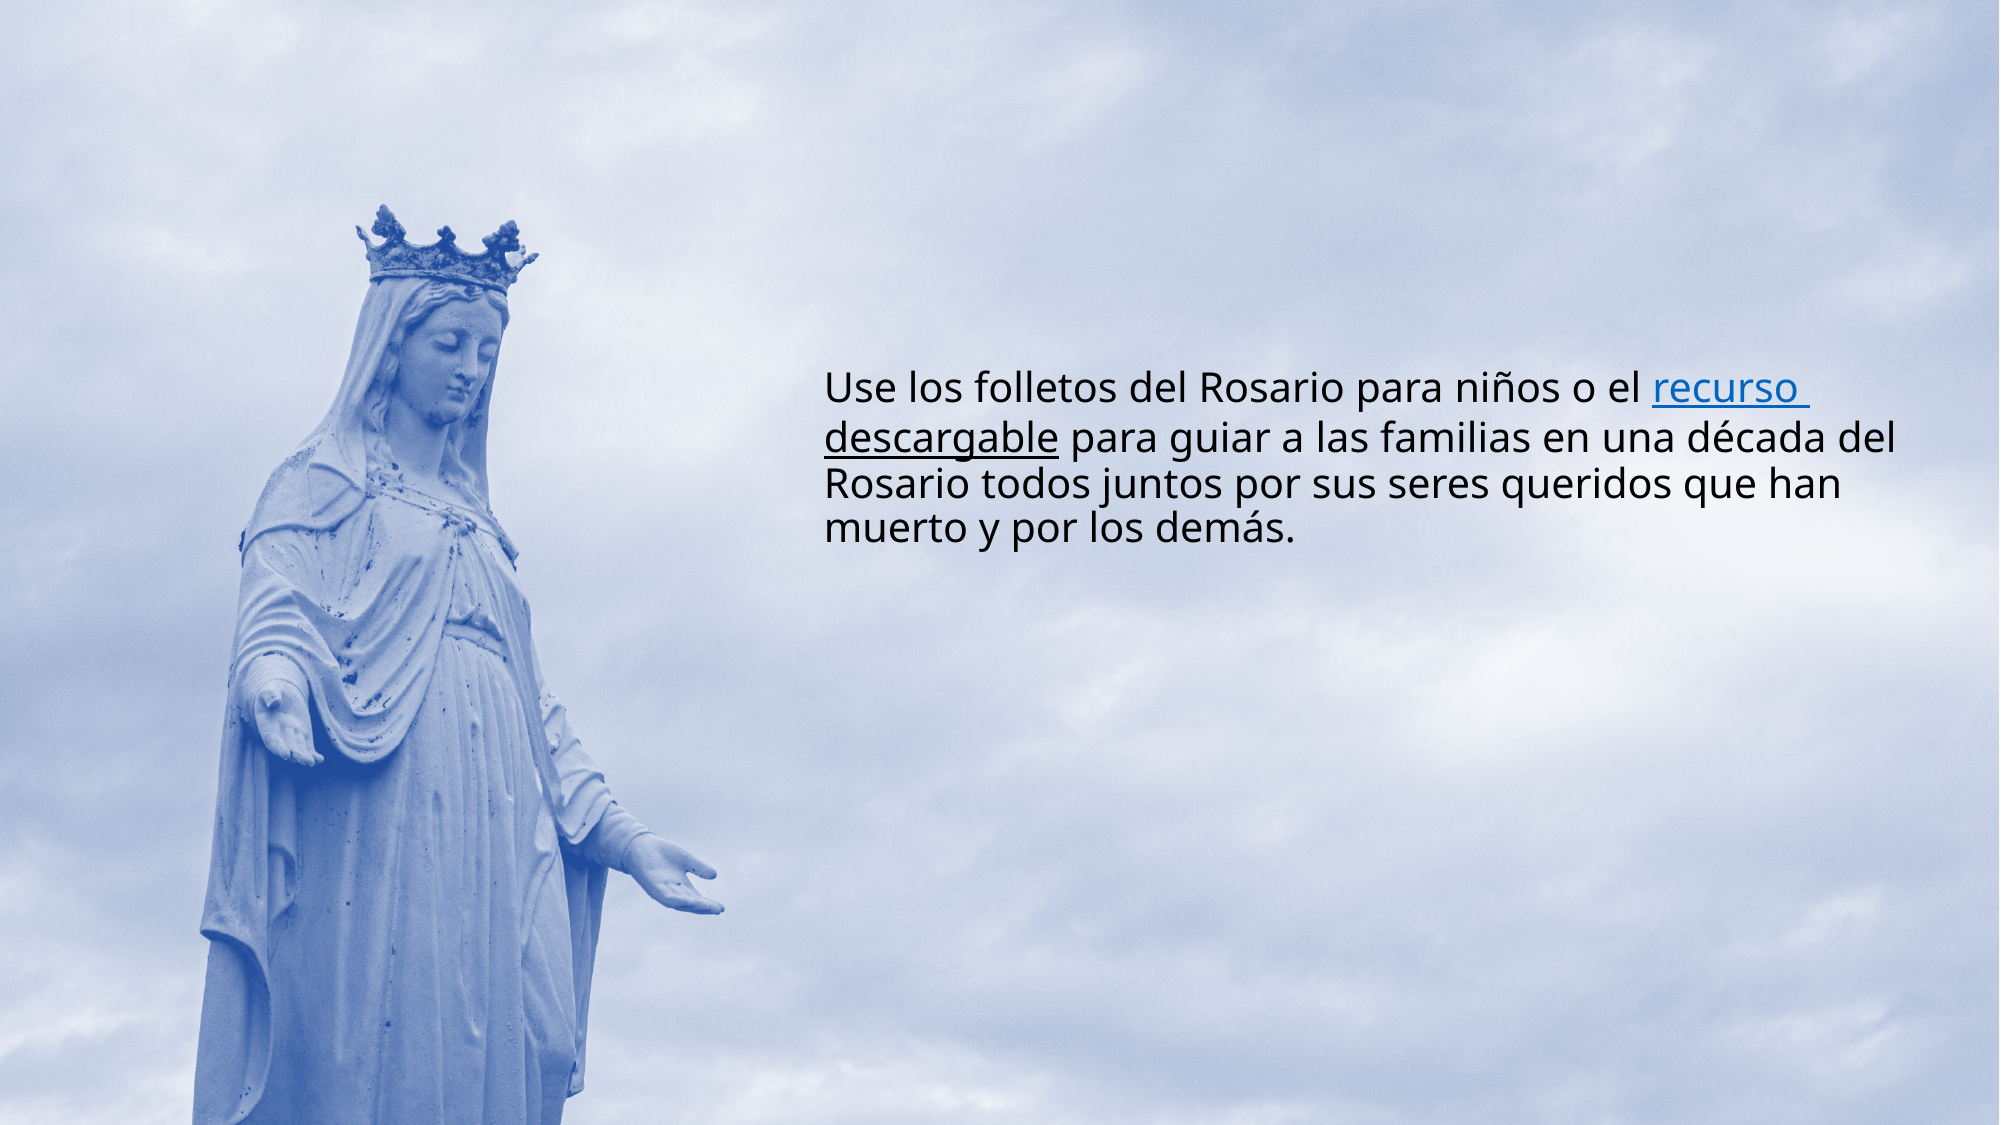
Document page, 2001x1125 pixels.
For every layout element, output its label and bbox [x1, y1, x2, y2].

list [0, 0, 2000, 1125]
